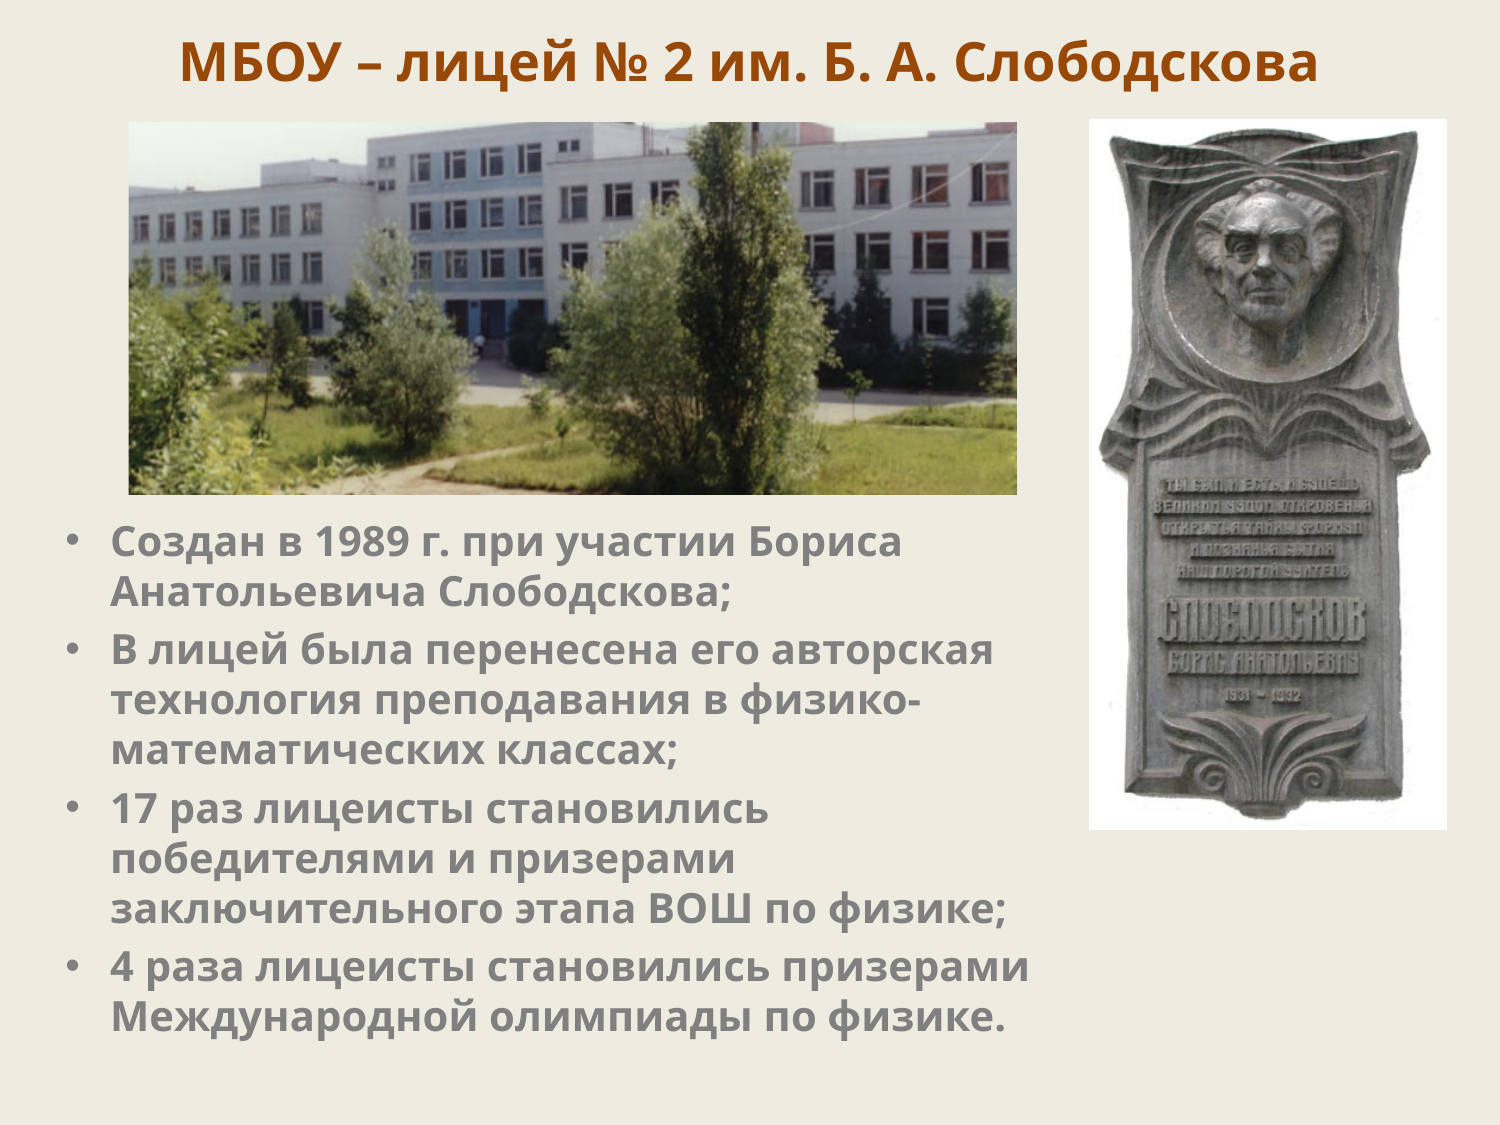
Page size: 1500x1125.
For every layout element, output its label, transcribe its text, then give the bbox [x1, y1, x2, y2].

title МБОУ – лицей № 2 им. Б. А. Слободскова [42, 11, 1458, 108]
subtitle Создан в 1989 г. при участии Бориса Анатольевича Слободскова; В лицей была перенесена его авторская технология преподавания в физико-математических классах; 17 раз лицеисты становились победителями и призерами заключительного этапа ВОШ по физике; 4 раза лицеисты становились призерами Международной олимпиады по физике. [50, 506, 1072, 1091]
picture [128, 122, 1018, 496]
picture [1089, 119, 1448, 831]
